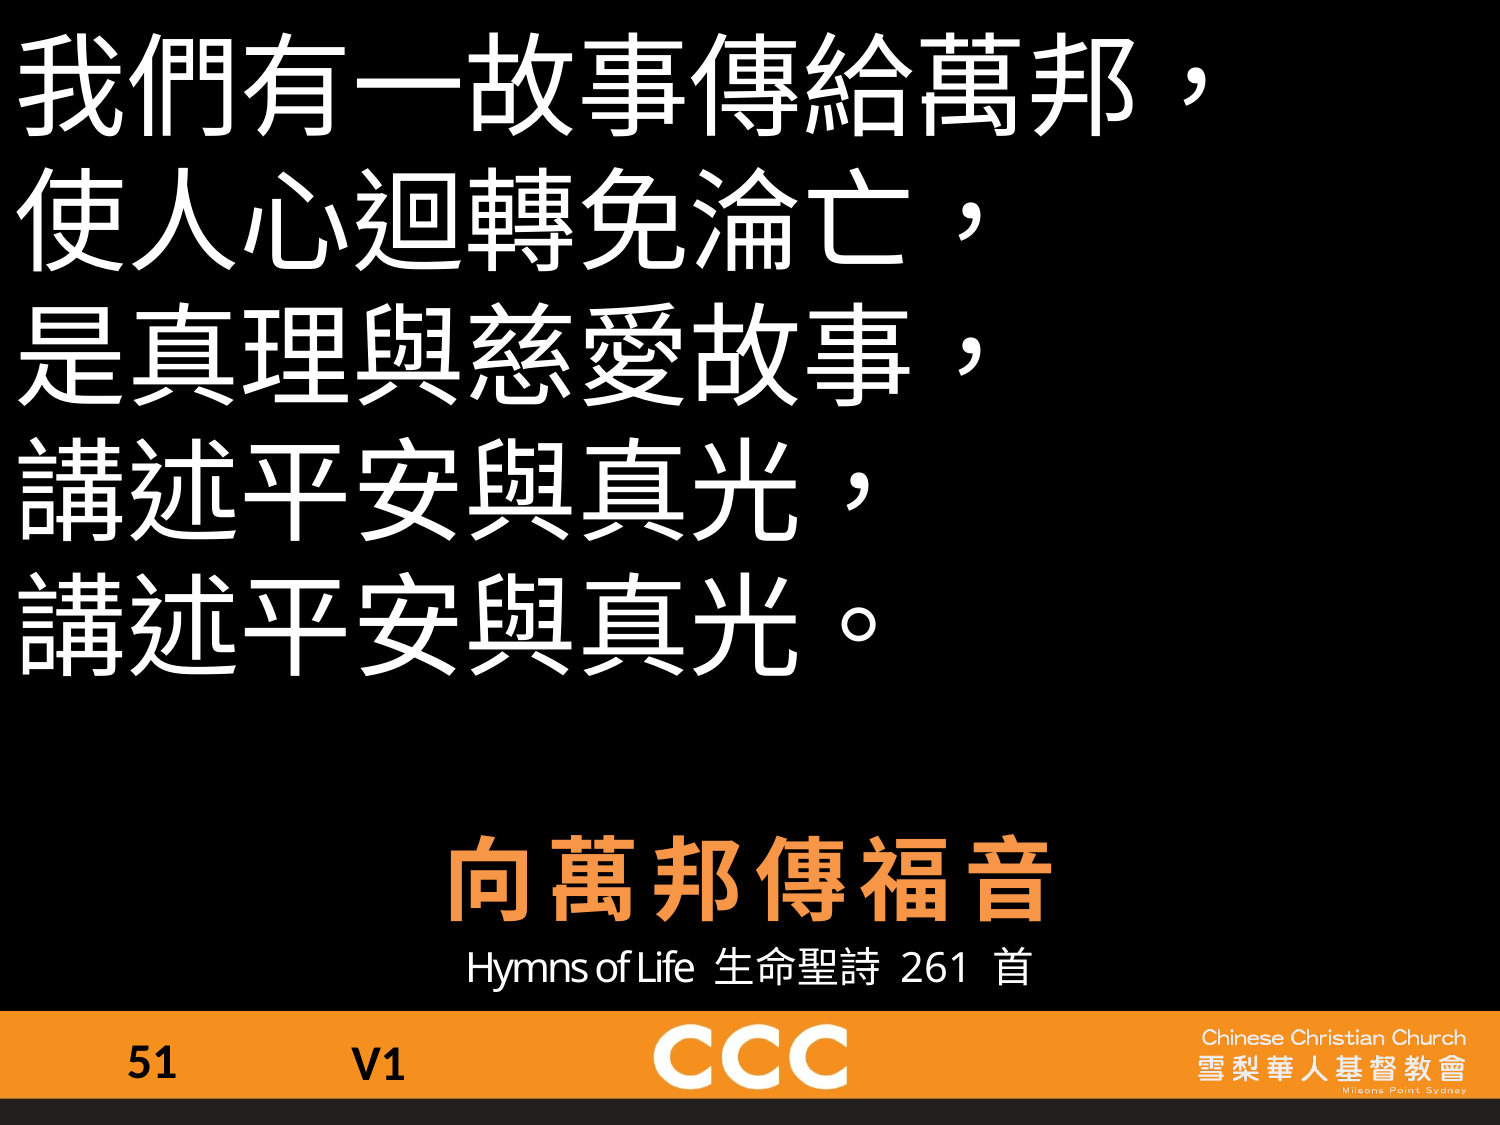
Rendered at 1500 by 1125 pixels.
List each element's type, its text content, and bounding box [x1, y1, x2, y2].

text_box Hymns of Life 生命聖詩 261 首 [194, 933, 1306, 999]
slide_number 51 [112, 1020, 215, 1094]
picture [0, 1011, 1500, 1125]
text_box 向萬邦傳福音 [222, 814, 1278, 939]
text_box V1 [336, 1023, 486, 1099]
text_box 我們有一故事傳給萬邦， 使人心迴轉免淪亡， 是真理與慈愛故事， 講述平安與真光， 講述平安與真光。 [0, 7, 1500, 697]
